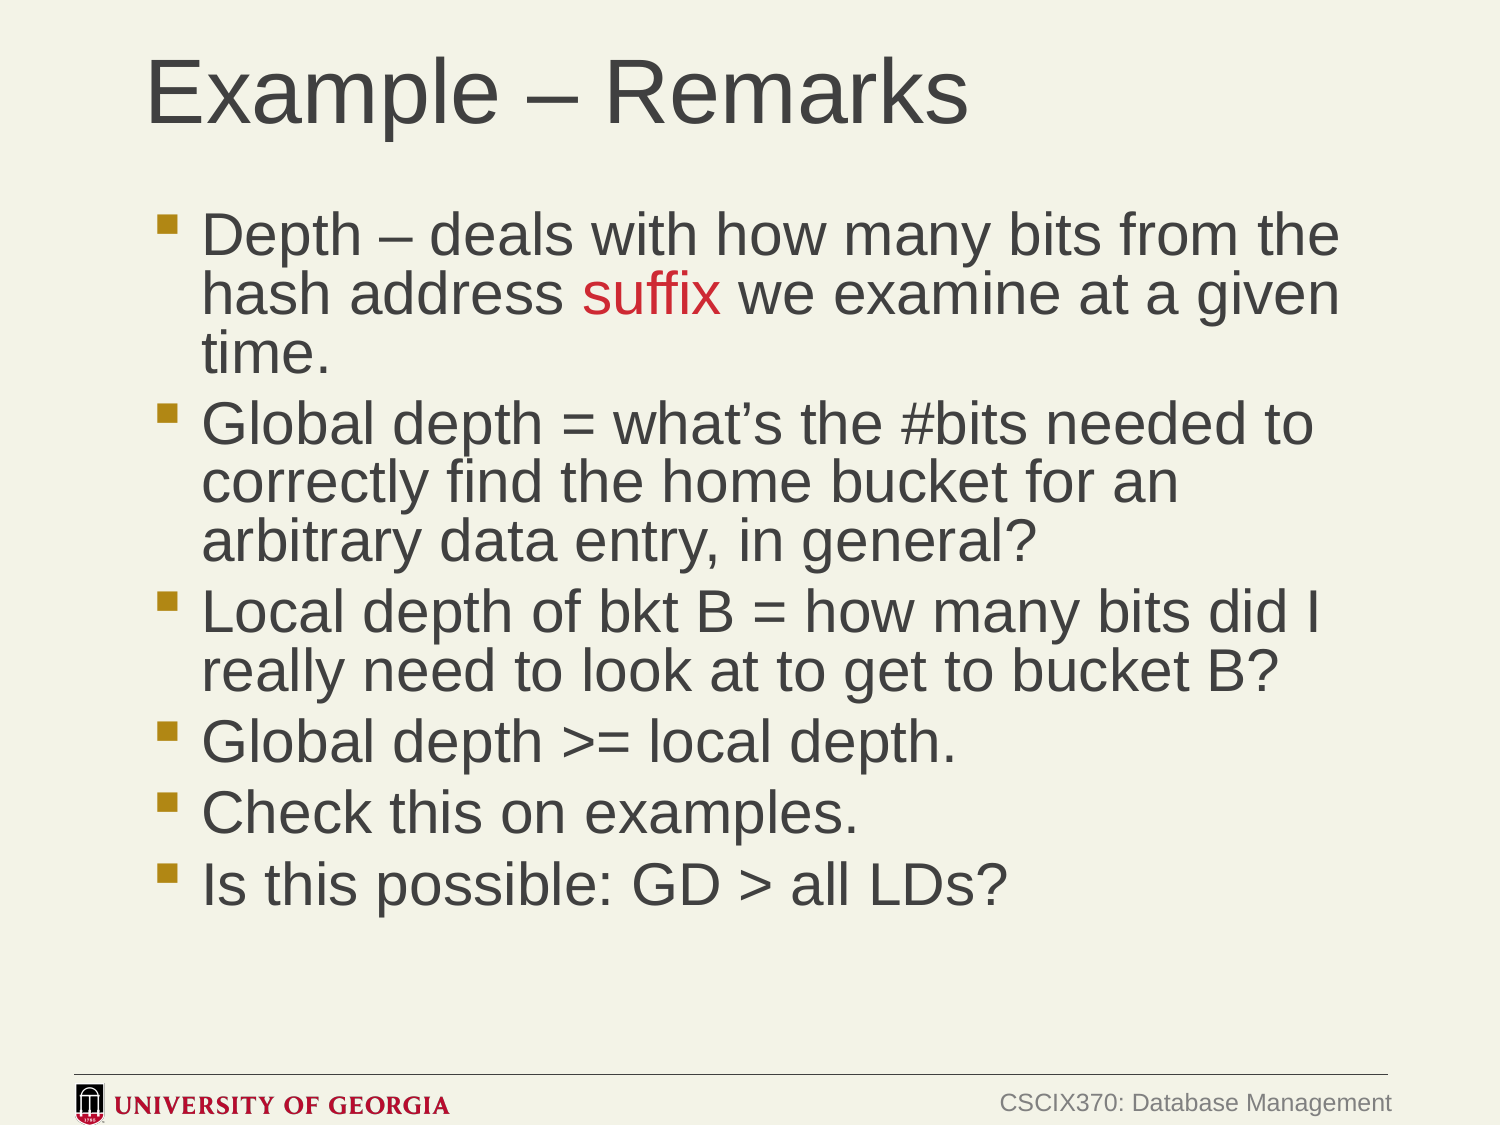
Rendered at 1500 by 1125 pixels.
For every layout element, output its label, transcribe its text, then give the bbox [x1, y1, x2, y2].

title Example – Remarks [136, 24, 1413, 201]
picture [75, 1083, 450, 1125]
list Depth – deals with how many bits from the hash address suffix we examine at a given time. Global depth = what’s the #bits needed to correctly find the home bucket for an arbitrary data entry, in general? Local depth of bkt B = how many bits did I really need to look at to get to bucket B? Global depth >= local depth. Check this on examples. Is this possible: GD > all LDs? [136, 201, 1413, 1003]
